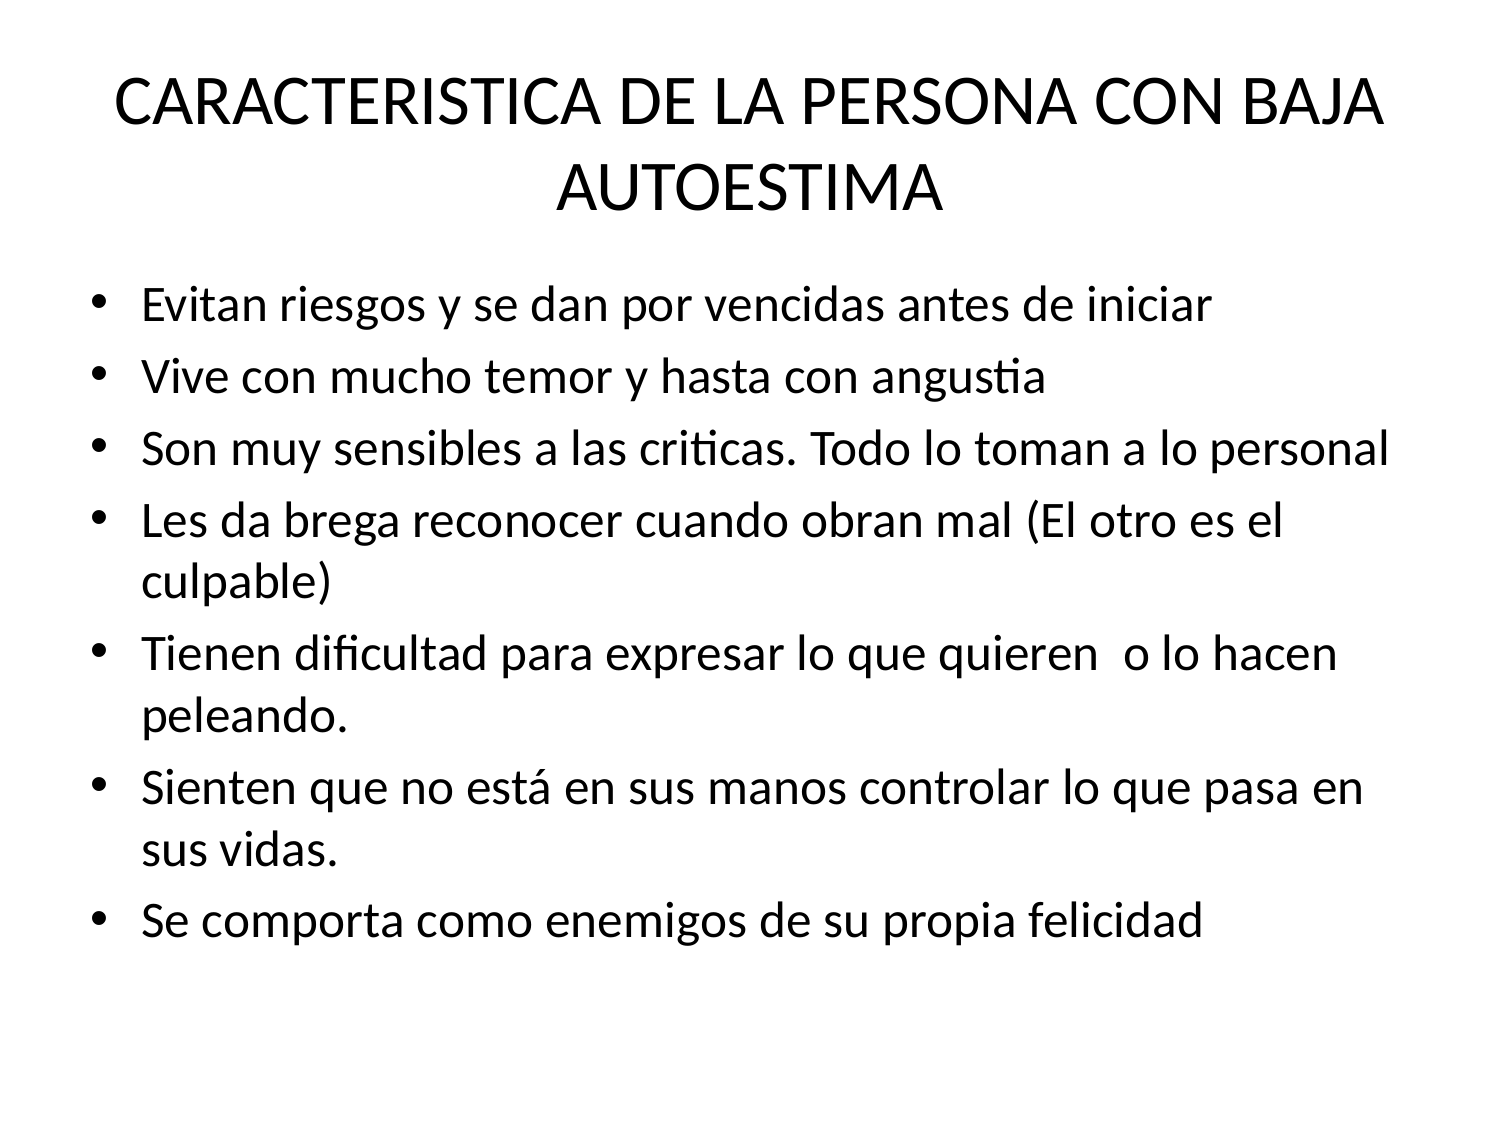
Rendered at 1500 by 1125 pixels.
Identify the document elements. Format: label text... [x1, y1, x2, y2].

list Evitan riesgos y se dan por vencidas antes de iniciar Vive con mucho temor y hasta con angustia Son muy sensibles a las criticas. Todo lo toman a lo personal Les da brega reconocer cuando obran mal (El otro es el culpable) Tienen dificultad para expresar lo que quieren o lo hacen peleando. Sienten que no está en sus manos controlar lo que pasa en sus vidas. Se comporta como enemigos de su propia felicidad [75, 262, 1425, 1005]
title CARACTERISTICA DE LA PERSONA CON BAJA AUTOESTIMA [75, 45, 1425, 233]
